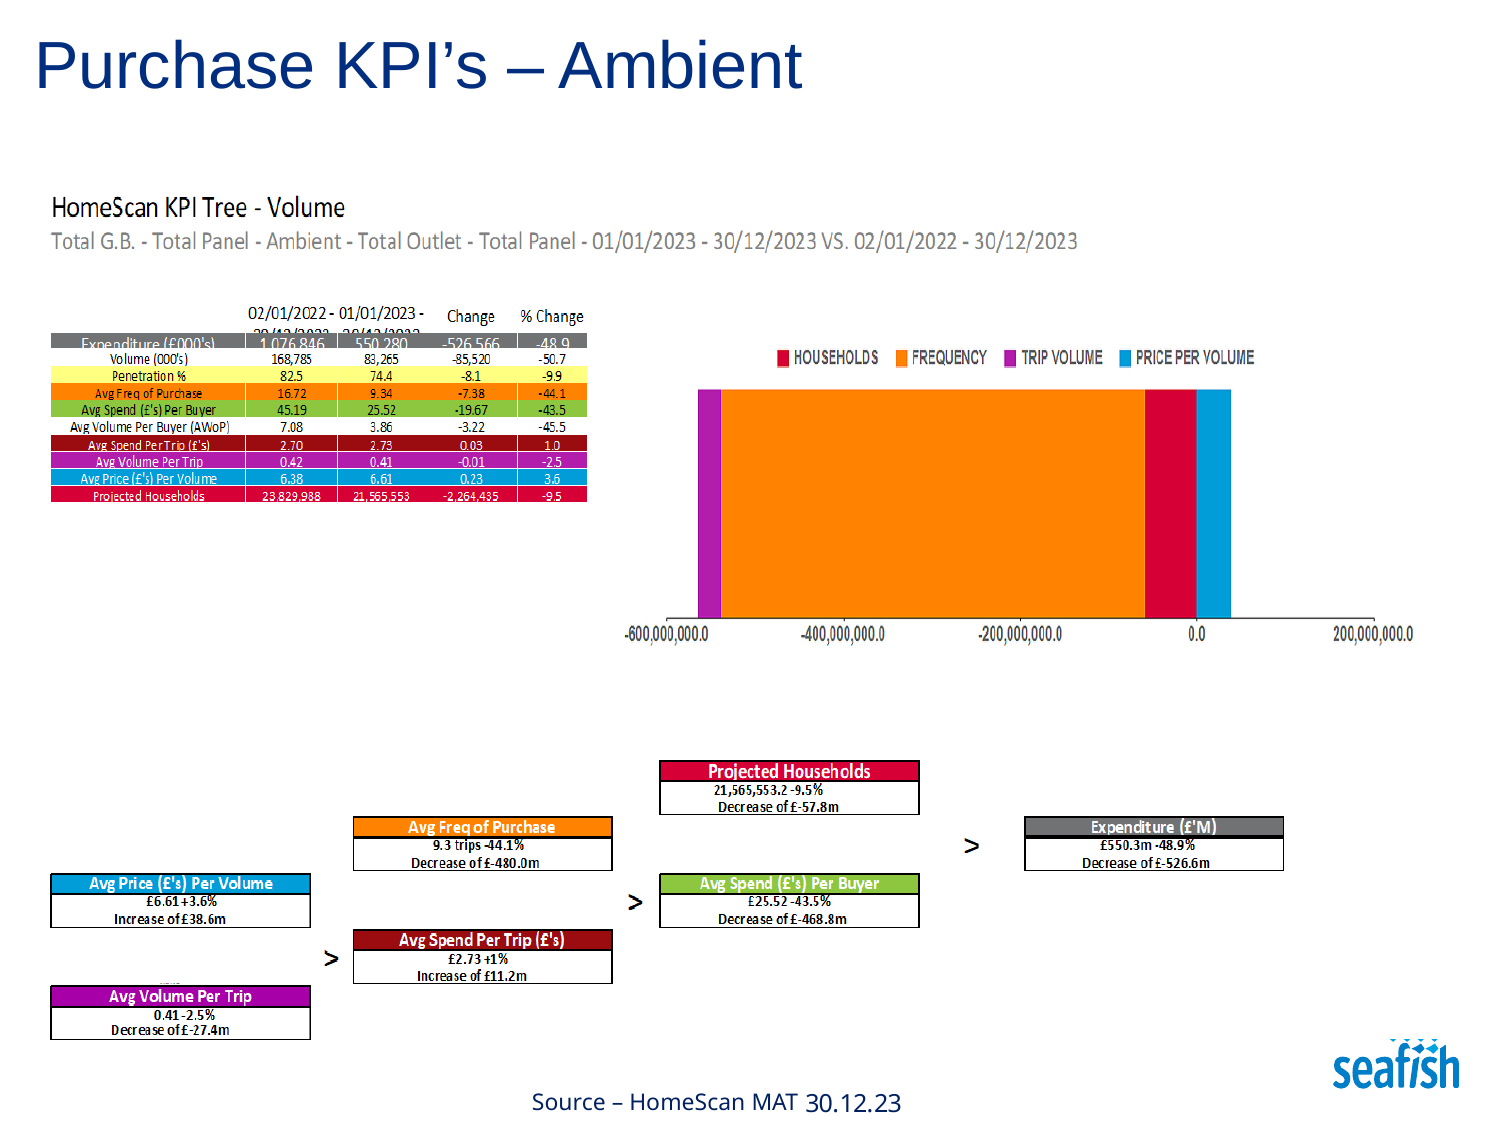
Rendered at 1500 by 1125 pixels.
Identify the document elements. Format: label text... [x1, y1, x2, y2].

text_box Purchase KPI’s – Ambient [19, 10, 1438, 113]
text_box Source – HomeScan MAT [508, 1079, 823, 1123]
picture [0, 128, 1500, 1073]
picture [728, 1081, 979, 1115]
